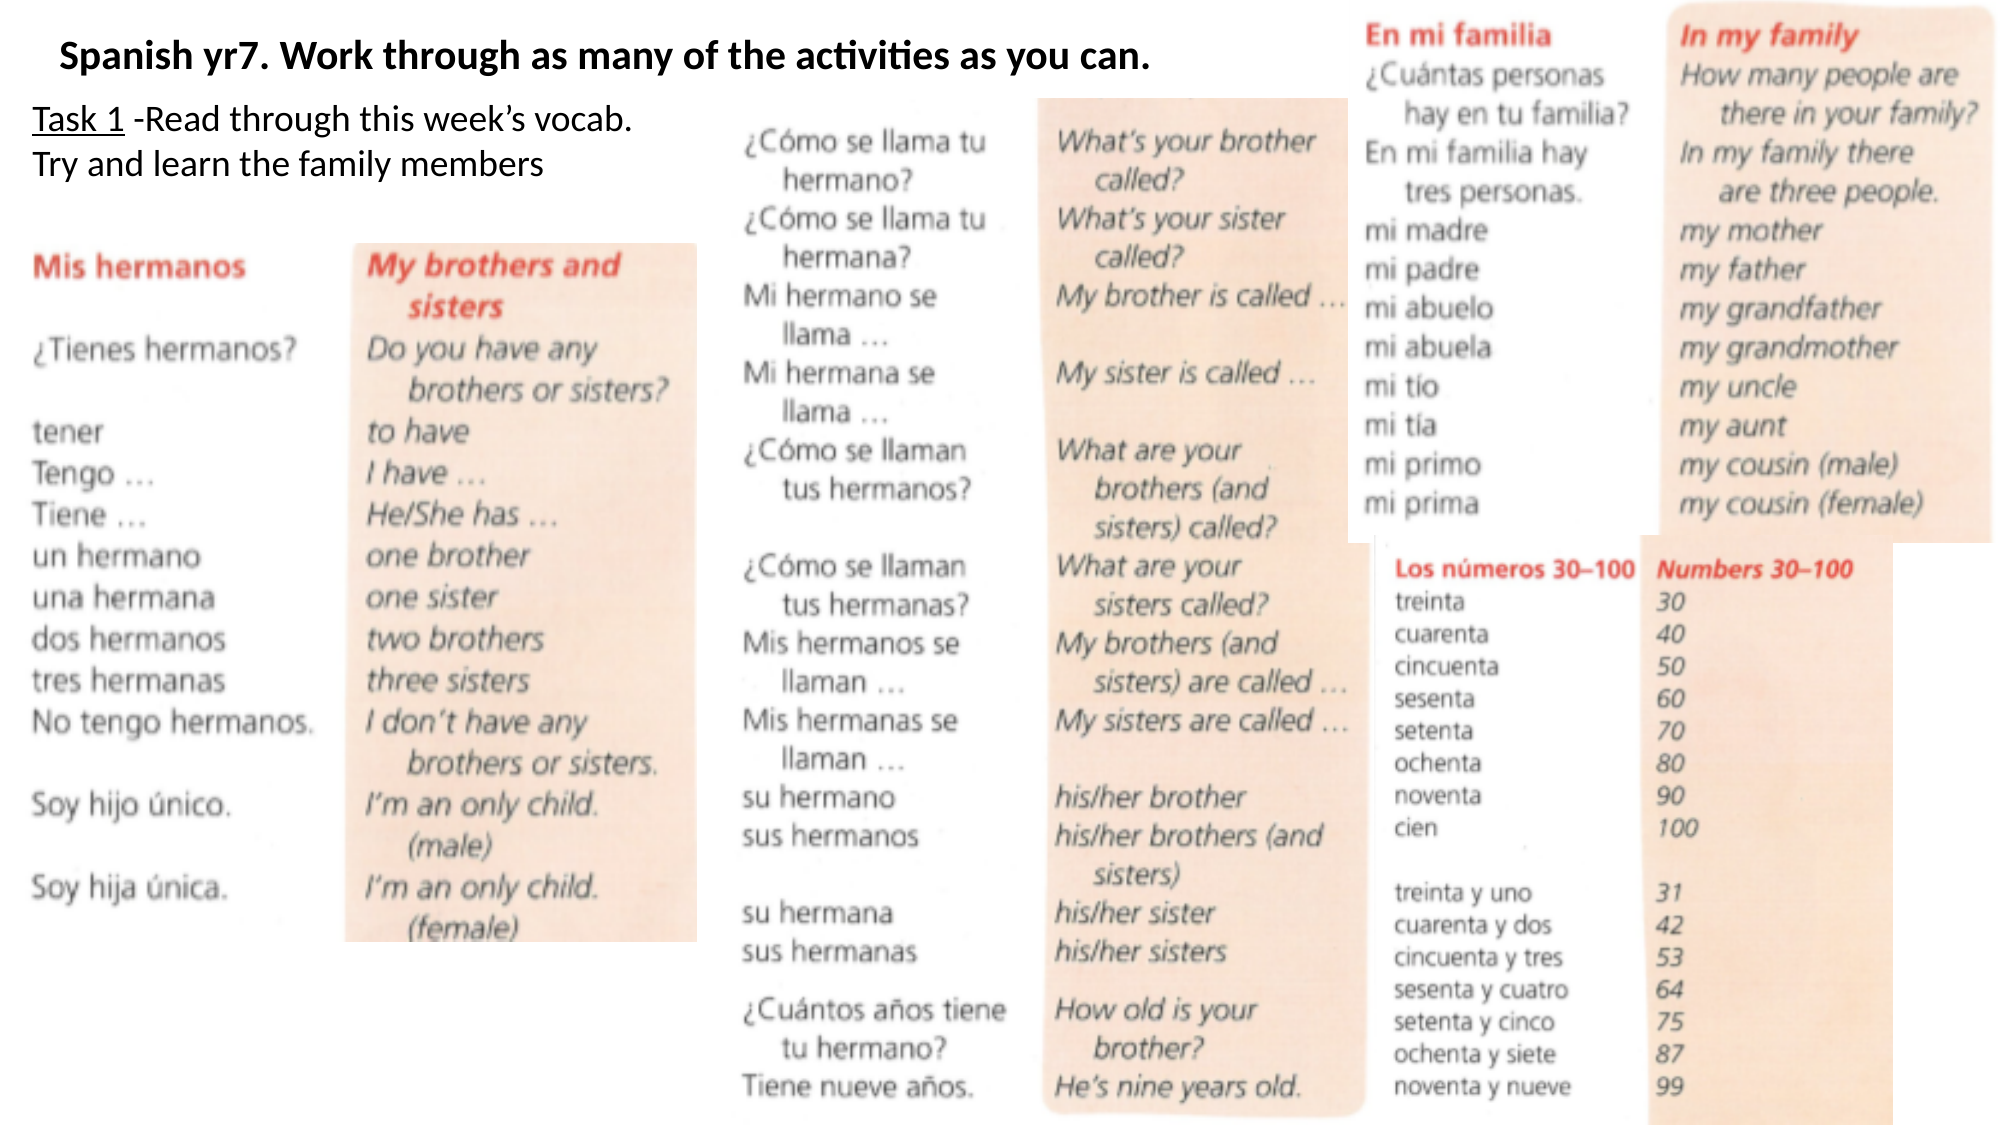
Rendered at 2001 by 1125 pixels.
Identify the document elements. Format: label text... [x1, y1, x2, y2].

text_box Task 1 -Read through this week’s vocab. Try and learn the family members [17, 86, 672, 192]
picture [17, 0, 2000, 1125]
text_box Spanish yr7. Work through as many of the activities as you can. [44, 20, 1348, 86]
